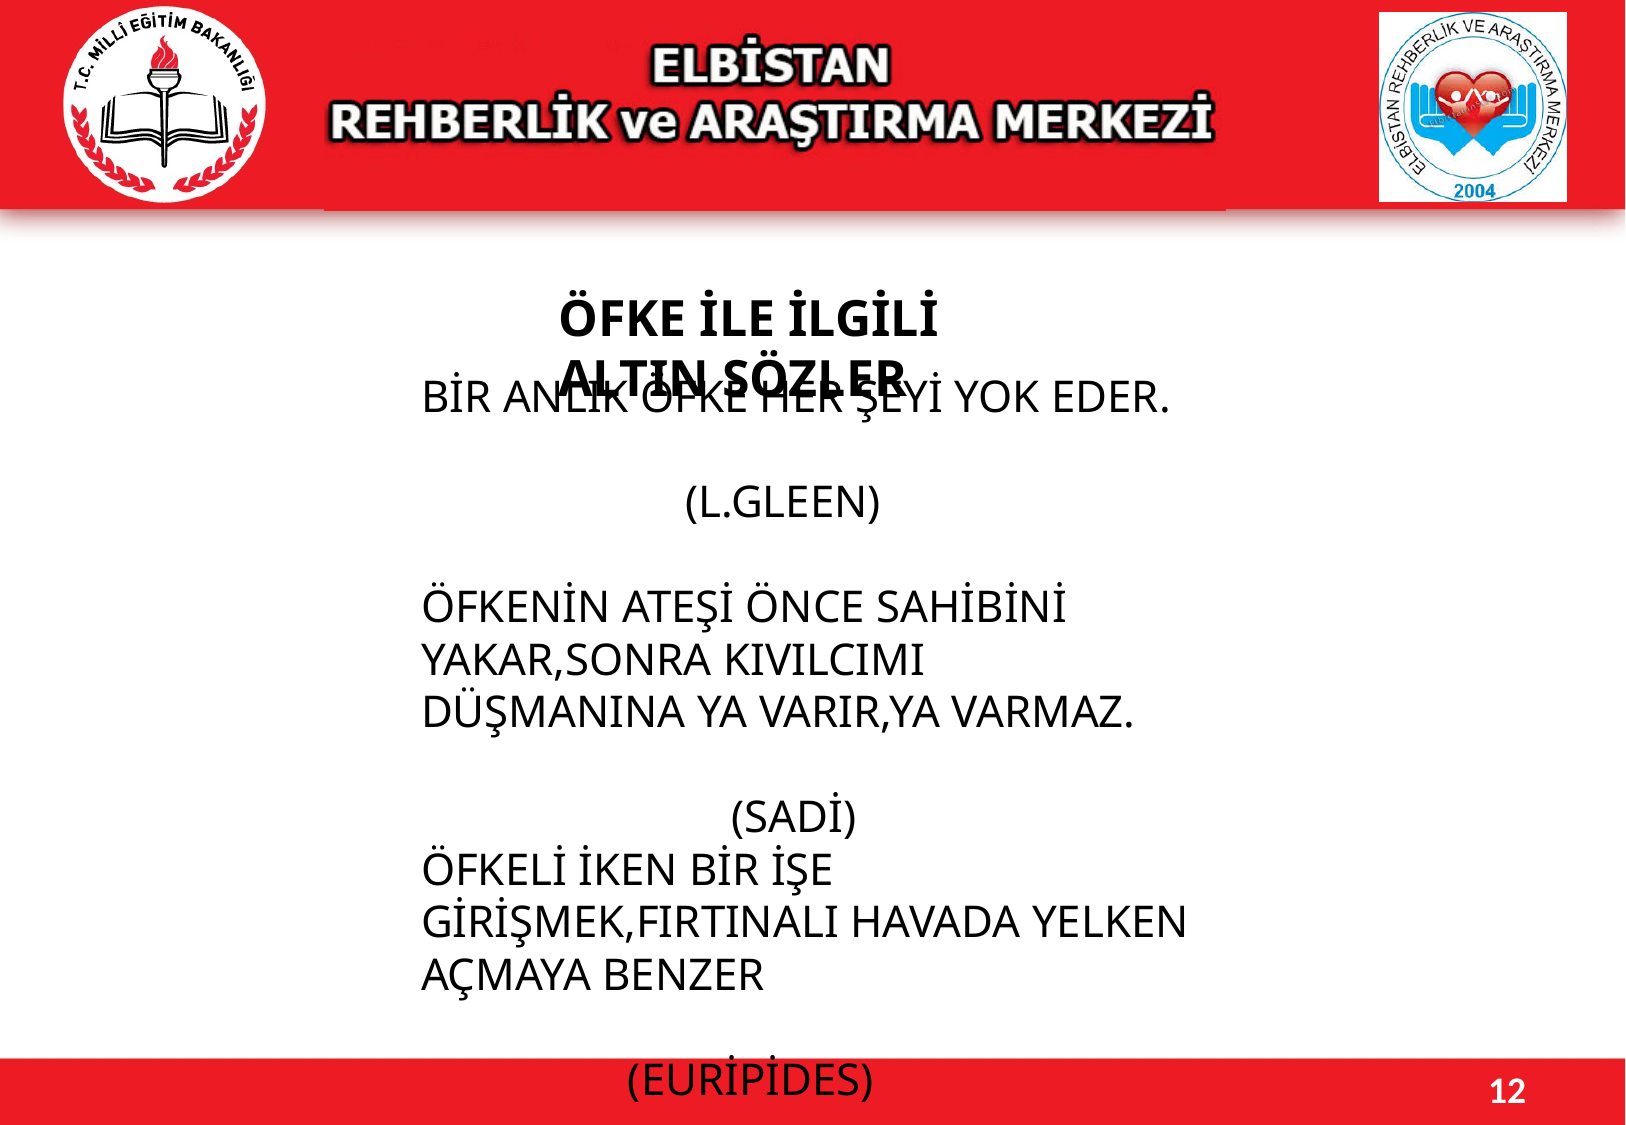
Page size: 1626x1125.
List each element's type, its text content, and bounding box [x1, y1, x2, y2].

text_box ÖFKE İLE İLGİLİ ALTIN SÖZLER [543, 278, 1082, 361]
text_box BİR ANLIK ÖFKE HER ŞEYİ YOK EDER. (L.GLEEN) ÖFKENİN ATEŞİ ÖNCE SAHİBİNİ YAKAR,SONRA KIVILCIMI DÜŞMANINA YA VARIR,YA VARMAZ. (SADİ) ÖFKELİ İKEN BİR İŞE GİRİŞMEK,FIRTINALI HAVADA YELKEN AÇMAYA BENZER (EURİPİDES) [406, 361, 1219, 1112]
picture [0, 0, 1626, 1125]
slide_number 12 [1164, 1058, 1544, 1119]
